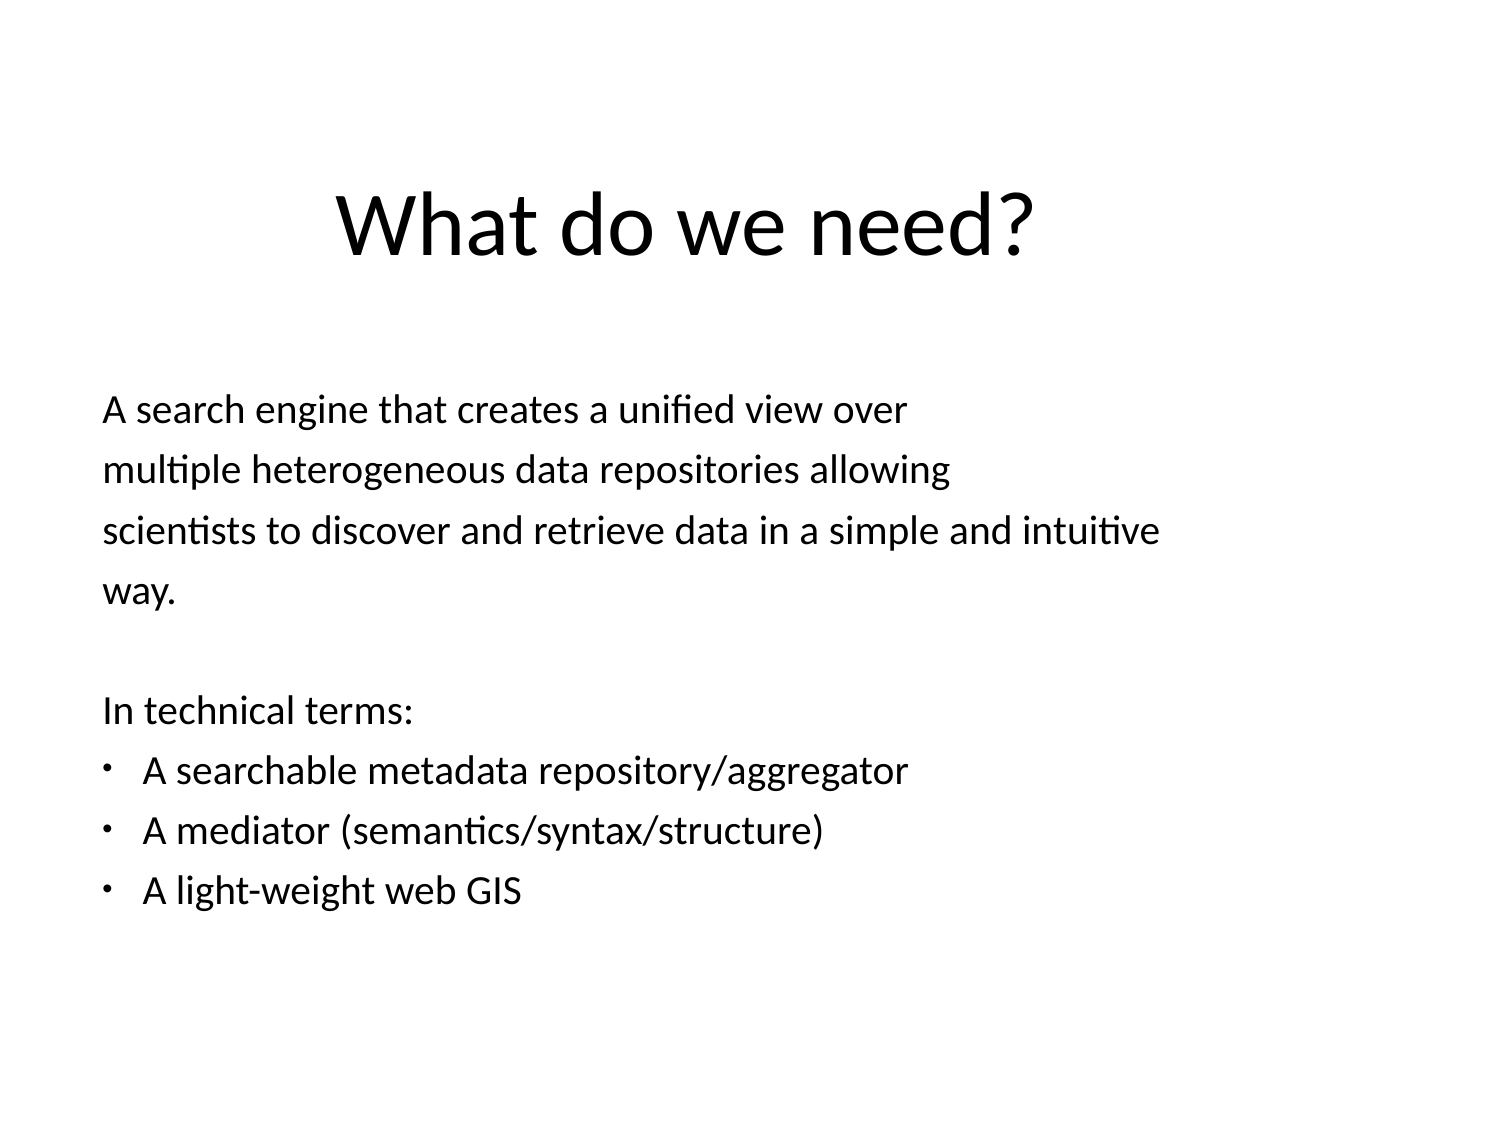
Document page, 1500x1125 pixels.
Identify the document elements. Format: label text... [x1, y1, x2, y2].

text_box A search engine that creates a unified view over multiple heterogeneous data repositories allowing scientists to discover and retrieve data in a simple and intuitive way. In technical terms: A searchable metadata repository/aggregator A mediator (semantics/syntax/structure) A light-weight web GIS [87, 375, 1425, 925]
title What do we need? [75, 125, 1300, 313]
